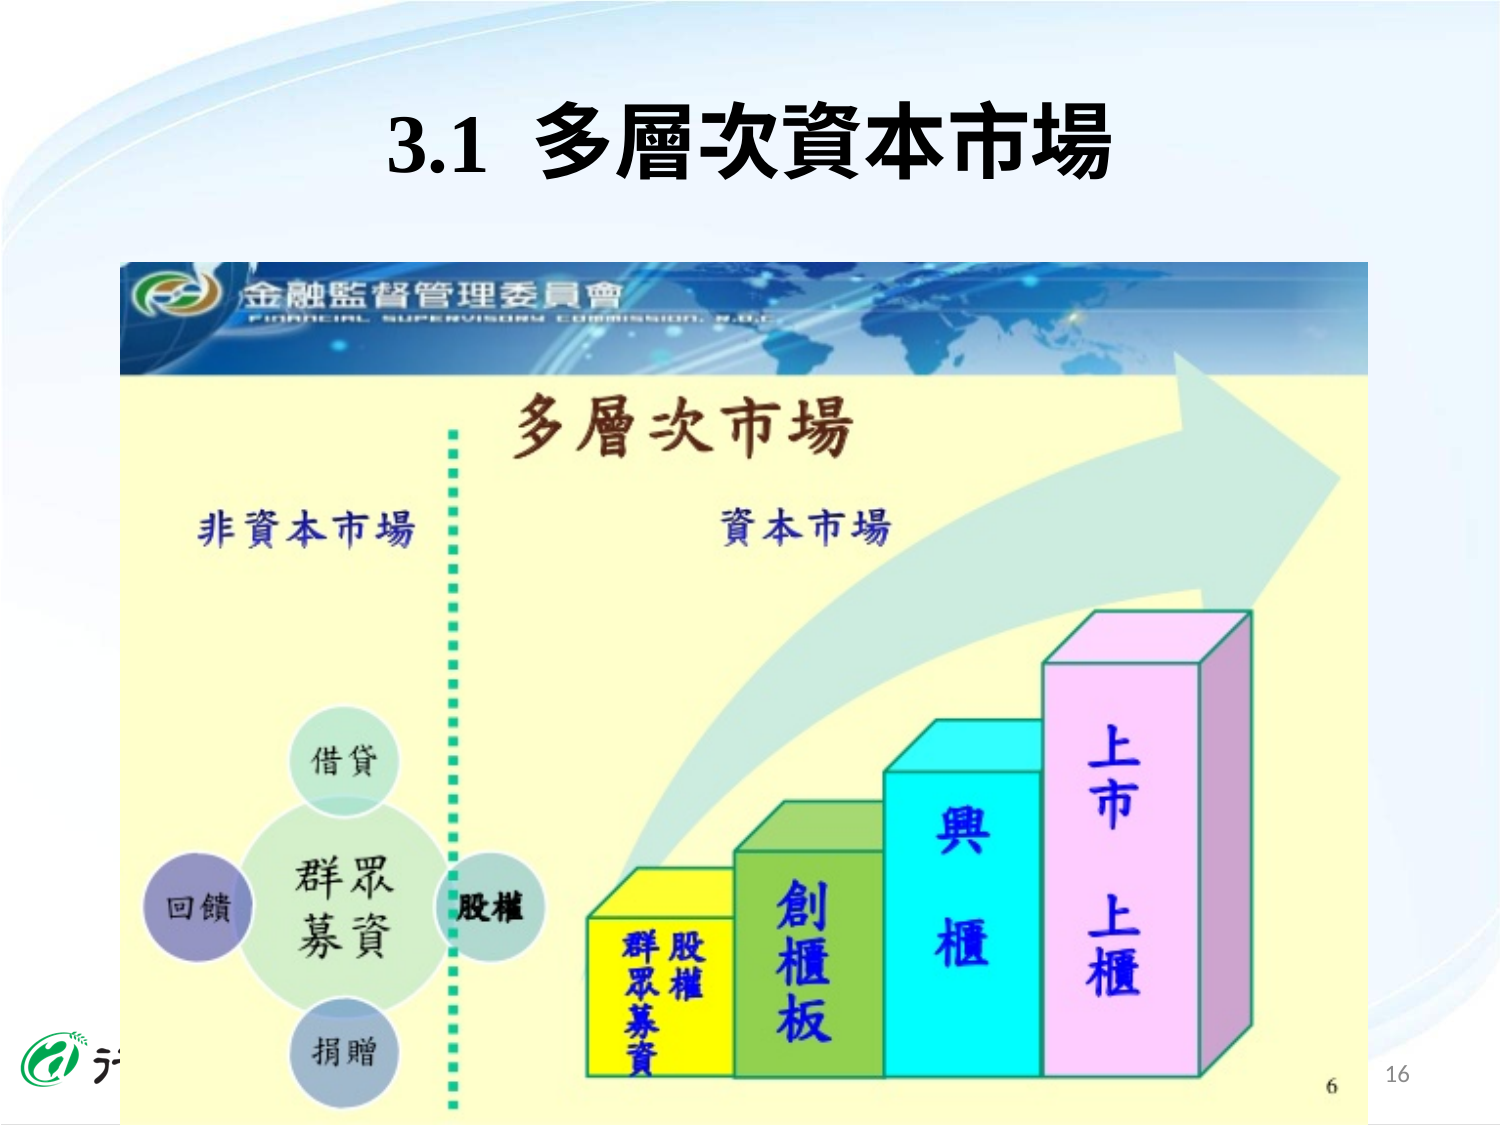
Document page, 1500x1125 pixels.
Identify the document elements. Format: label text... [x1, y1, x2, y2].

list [0, 262, 1500, 1125]
title 3.1 多層次資本市場 [75, 45, 1425, 233]
picture [0, 0, 1500, 262]
